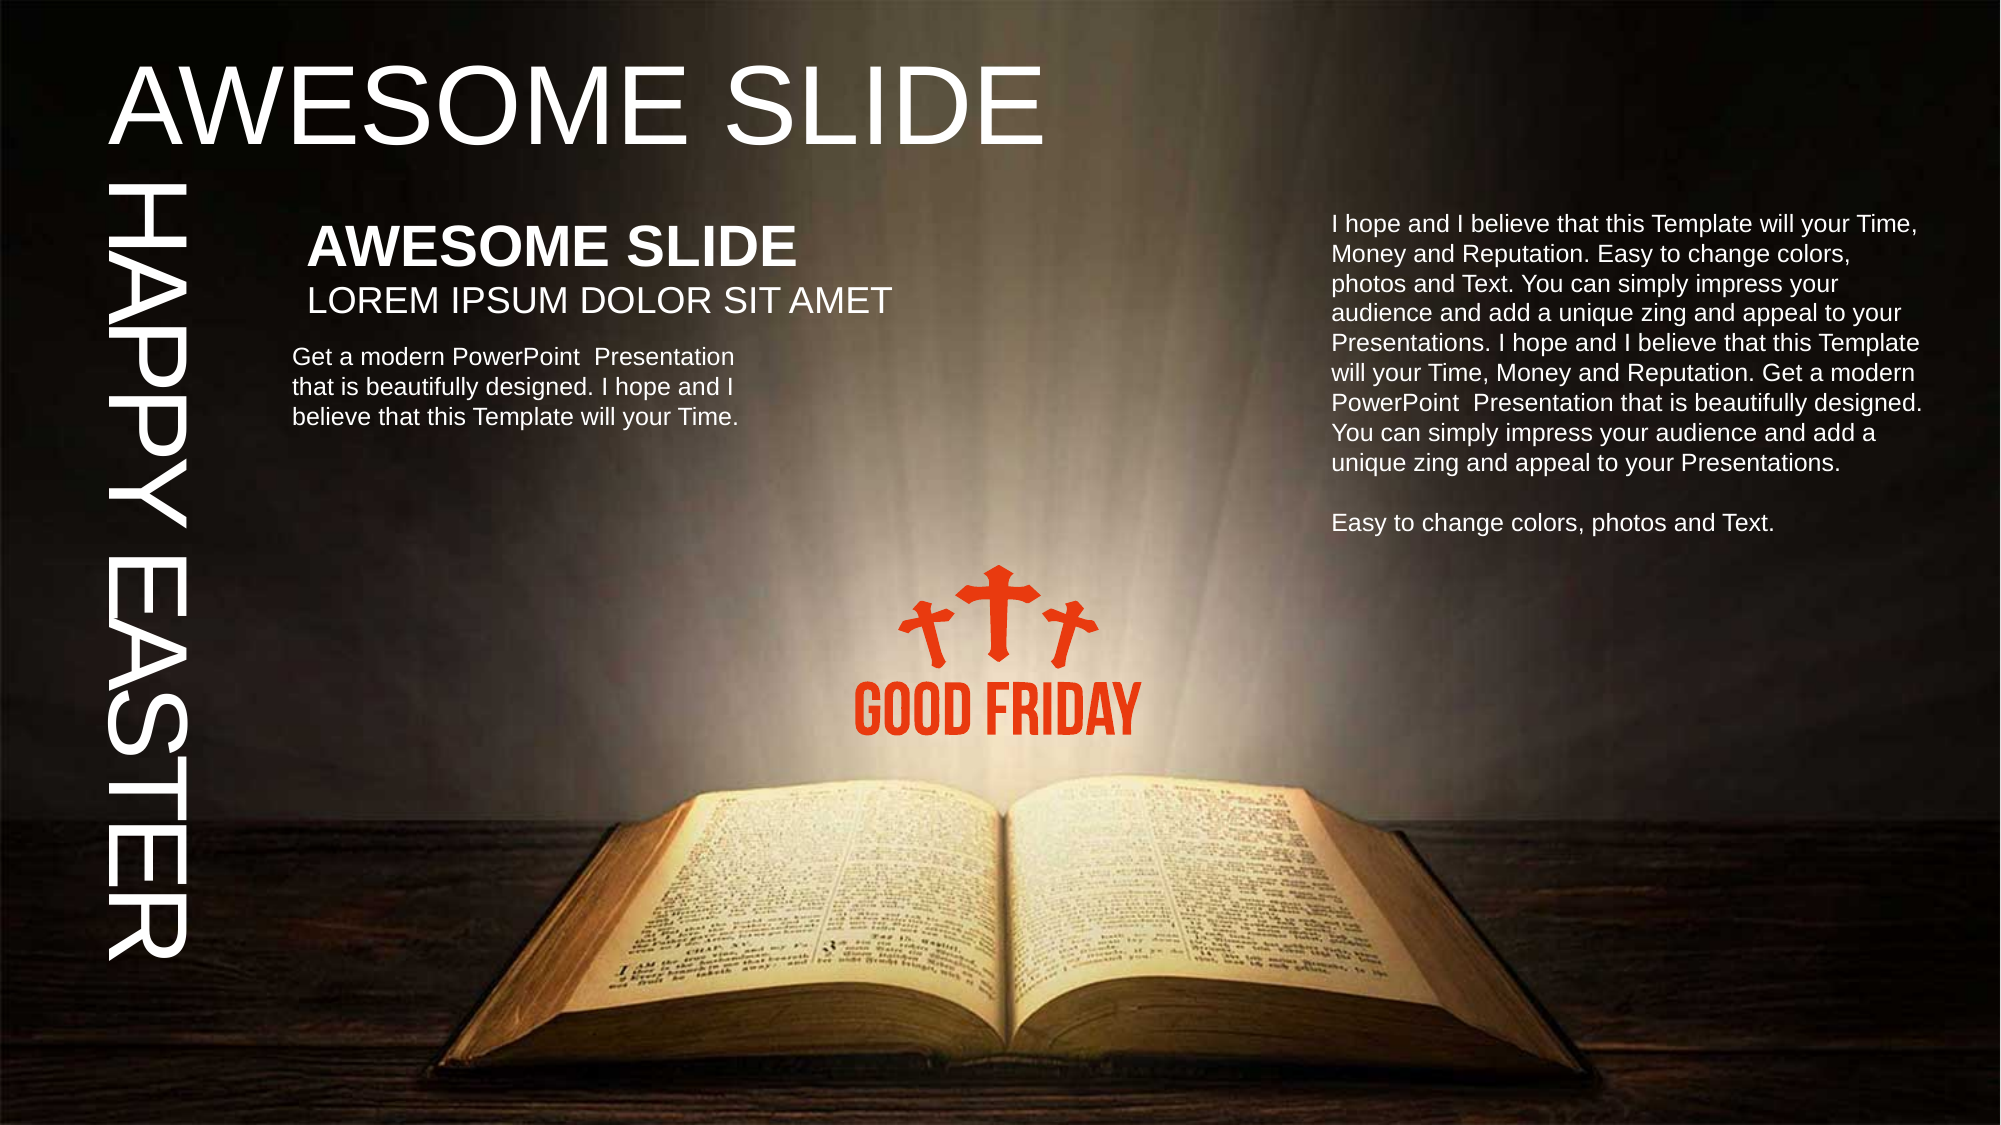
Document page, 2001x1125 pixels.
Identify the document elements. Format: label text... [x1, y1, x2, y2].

text_box [884, 681, 910, 736]
text_box [1085, 682, 1115, 735]
picture [0, 0, 2001, 1125]
text_box [1057, 681, 1083, 735]
text_box [1042, 600, 1099, 669]
text_box LOREM IPSUM DOLOR SIT AMET [292, 285, 910, 329]
text_box [1043, 682, 1052, 735]
text_box AWESOME SLIDE [93, 25, 1246, 175]
text_box HAPPY EASTER [79, 160, 230, 1063]
text_box [914, 681, 940, 736]
text_box [1013, 681, 1039, 735]
text_box [855, 681, 881, 736]
text_box [1112, 681, 1142, 735]
text_box I hope and I believe that this Template will your Time, Money and Reputation. Easy to change colors, photos and Text. You can simply impress your audience and add a unique zing and appeal to your Presentations. I hope and I believe that this Template will your Time, Money and Reputation. Get a modern PowerPoint Presentation that is beautifully designed. You can simply impress your audience and add a unique zing and appeal to your Presentations. Easy to change colors, photos and Text. [1316, 199, 1941, 544]
text_box AWESOME SLIDE [292, 200, 910, 285]
text_box [955, 565, 1041, 662]
text_box [944, 682, 971, 735]
text_box [898, 600, 955, 669]
text_box Get a modern PowerPoint Presentation that is beautifully designed. I hope and I believe that this Template will your Time. [292, 332, 757, 438]
text_box [987, 682, 1009, 735]
